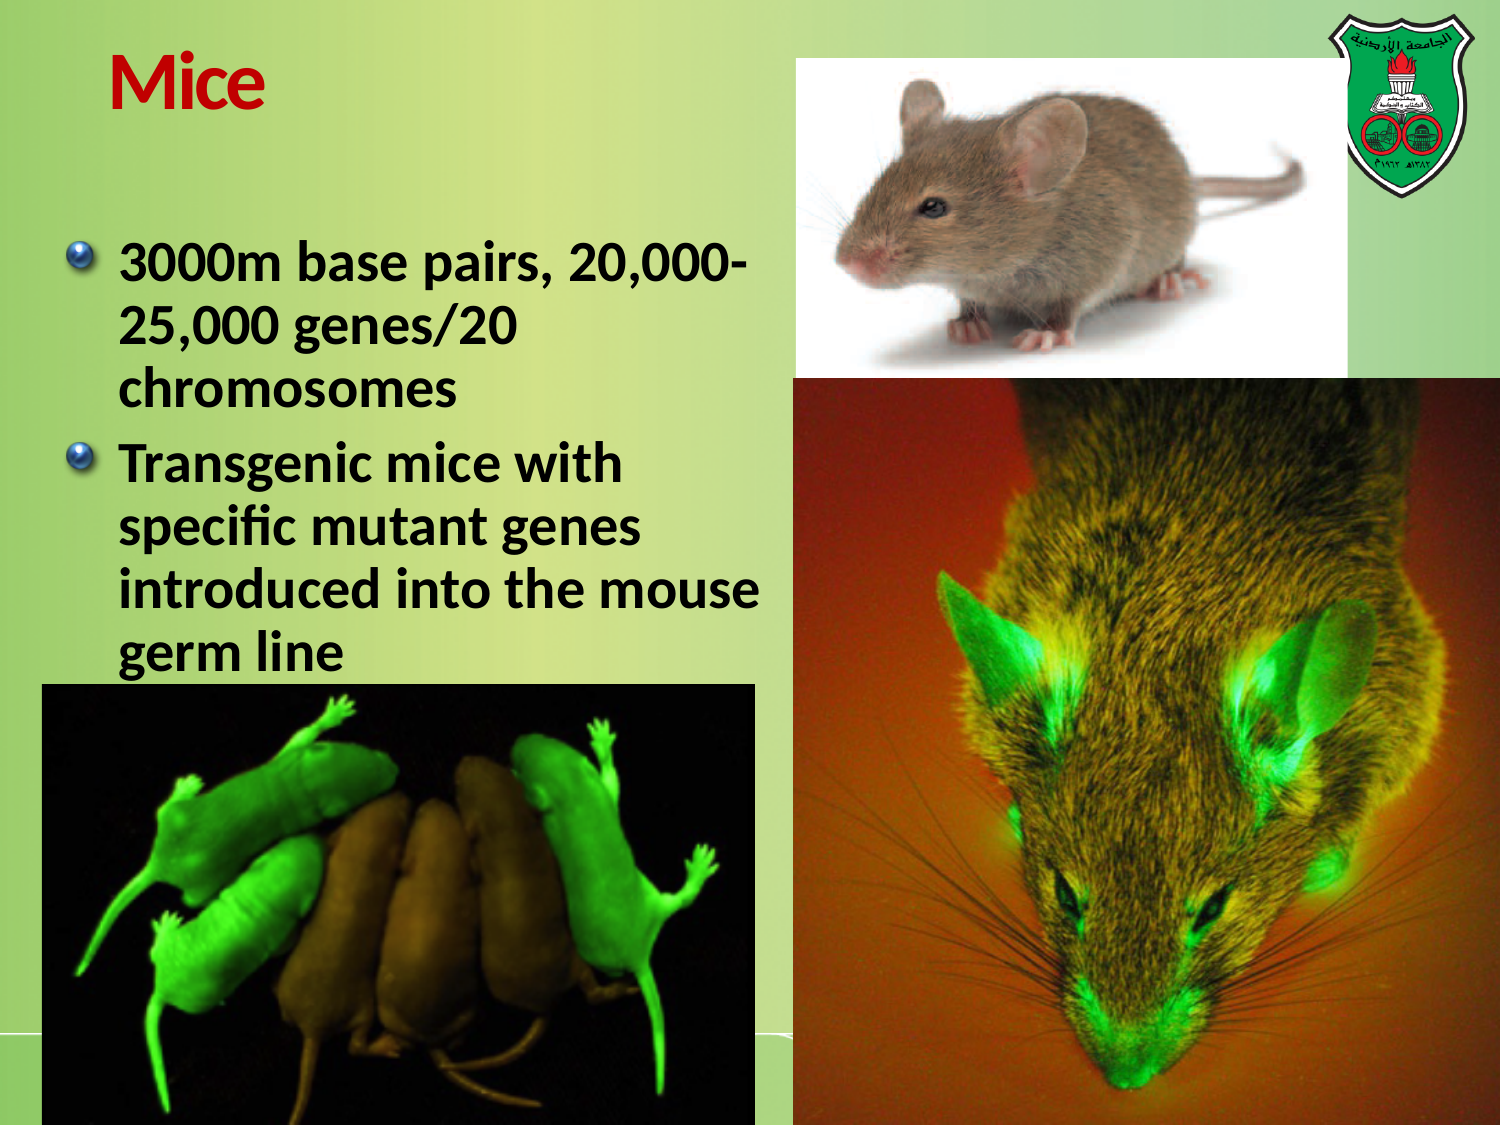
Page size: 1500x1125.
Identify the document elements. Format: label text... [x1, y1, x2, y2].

list 3000m base pairs, 20,000-25,000 genes/20 chromosomes Transgenic mice with specific mutant genes introduced into the mouse germ line [62, 231, 790, 692]
title Mice [107, 37, 1300, 129]
picture [0, 0, 1500, 1125]
